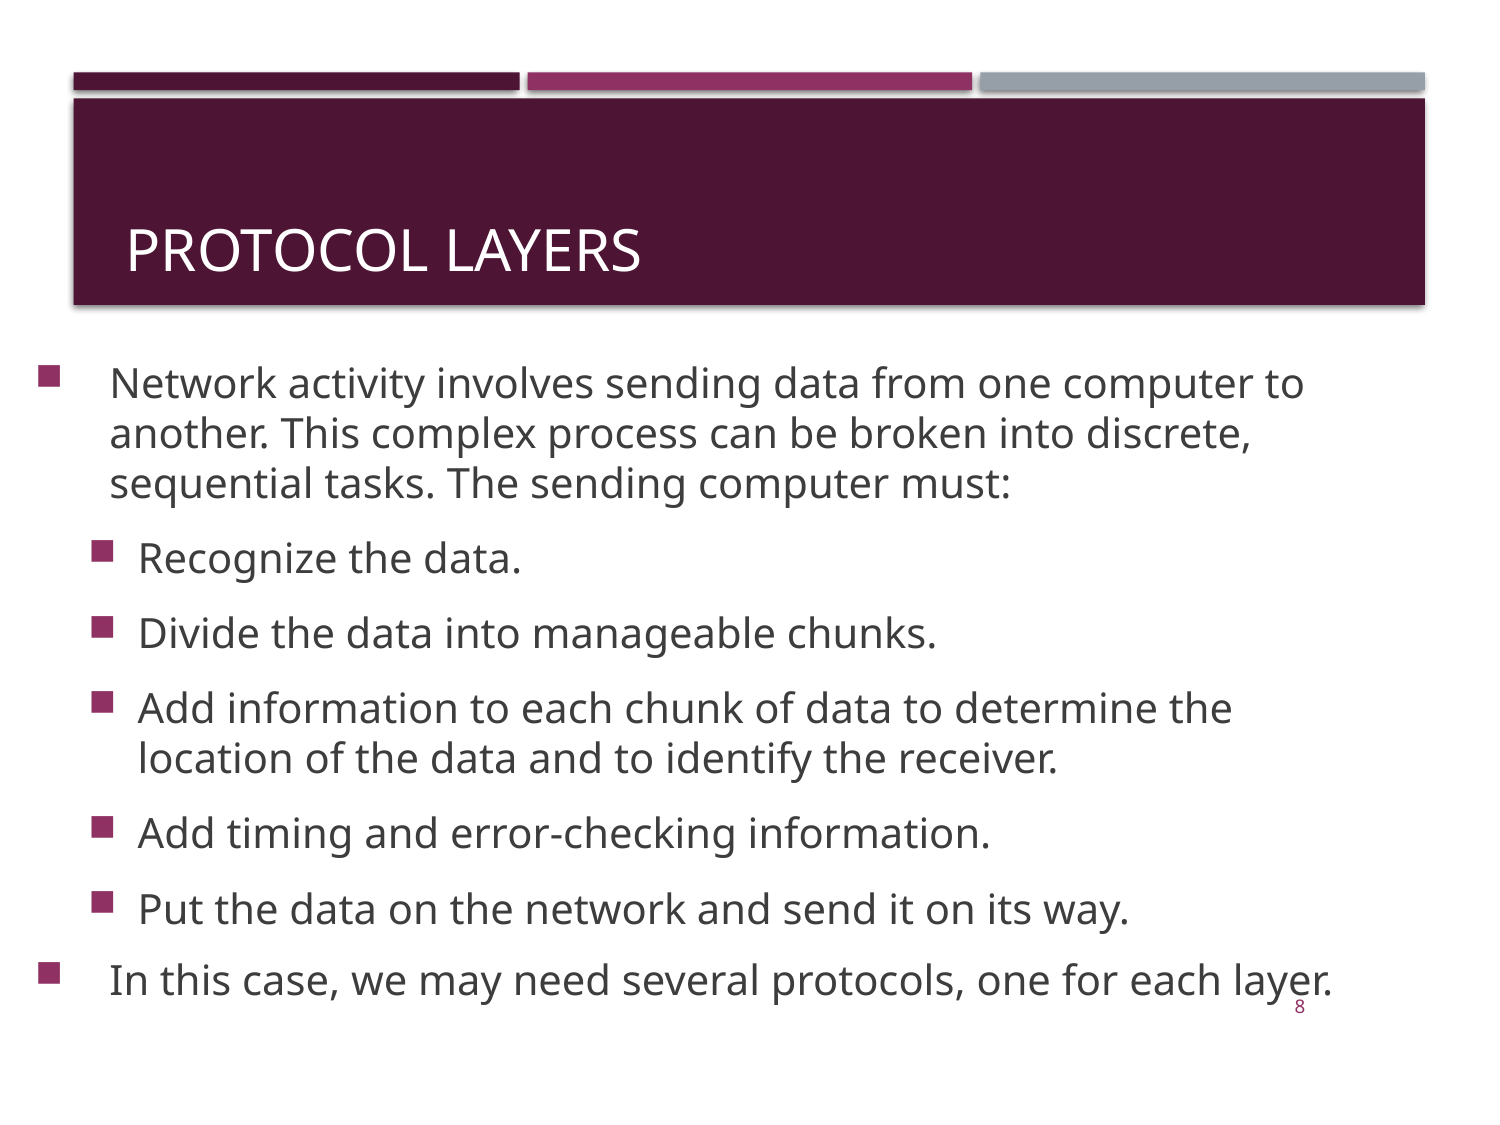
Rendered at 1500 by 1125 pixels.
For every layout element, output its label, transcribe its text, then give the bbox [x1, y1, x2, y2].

list Network activity involves sending data from one computer to another. This complex process can be broken into discrete, sequential tasks. The sending computer must: Recognize the data. Divide the data into manageable chunks. Add information to each chunk of data to determine the location of the data and to identify the receiver. Add timing and error-checking information. Put the data on the network and send it on its way. In this case, we may need several protocols, one for each layer. [19, 286, 1406, 1074]
slide_number 8 [1279, 977, 1406, 1037]
title PROTOCOL LAYERS [95, 112, 1406, 286]
